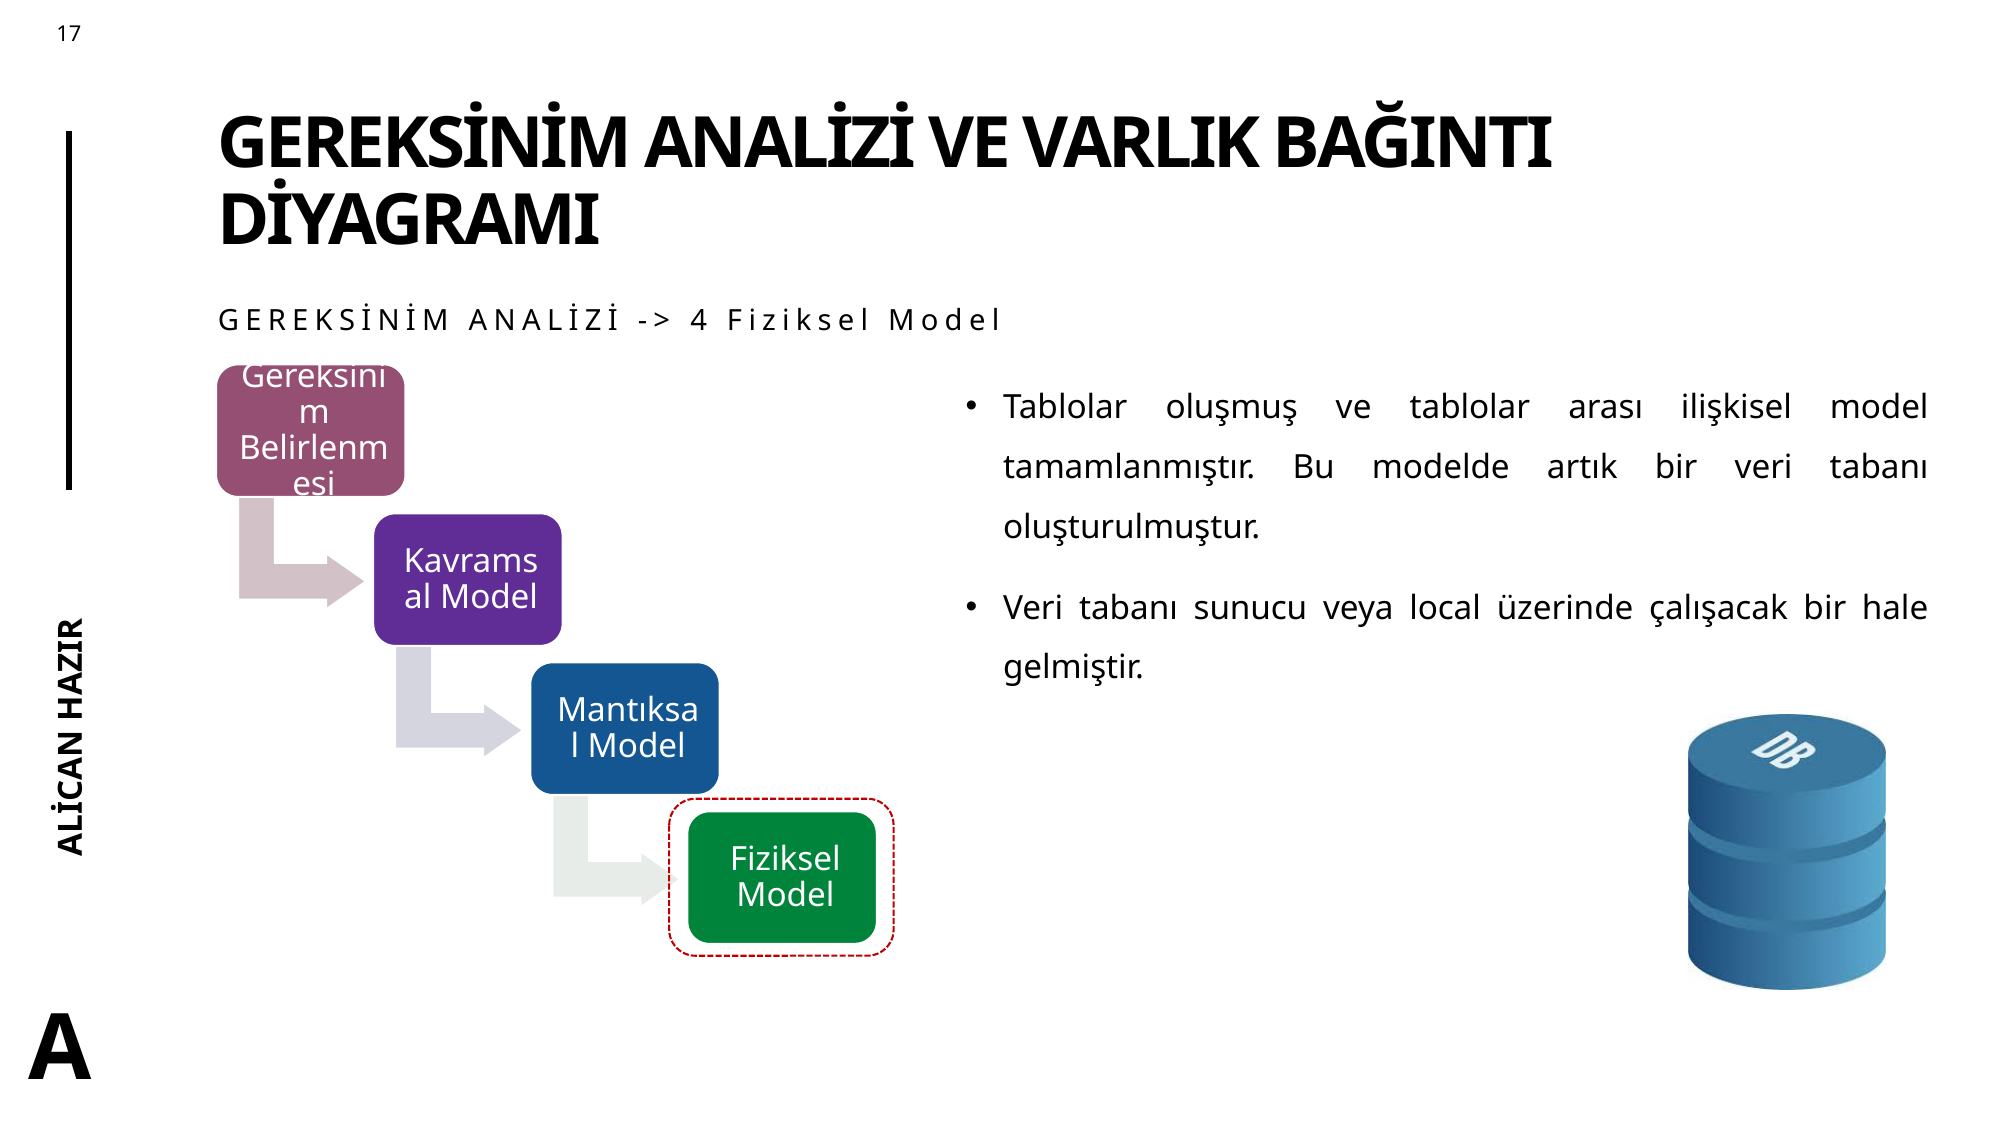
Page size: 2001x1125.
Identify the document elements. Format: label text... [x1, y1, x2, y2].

list GEREKSİNİM ANALİZİ -> 4 Fiziksel Model [217, 298, 1225, 360]
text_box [114, 360, 979, 948]
picture [1687, 714, 1886, 990]
title GEREKSİNİM ANALİZİ VE VARLIK BAĞINTI DİYAGRAMI [217, 129, 1908, 268]
text_box [675, 948, 887, 957]
list Tablolar oluşmuş ve tablolar arası ilişkisel model tamamlanmıştır. Bu modelde artık bir veri tabanı oluşturulmuştur. Veri tabanı sunucu veya local üzerinde çalışacak bir hale gelmiştir. [965, 357, 1945, 993]
